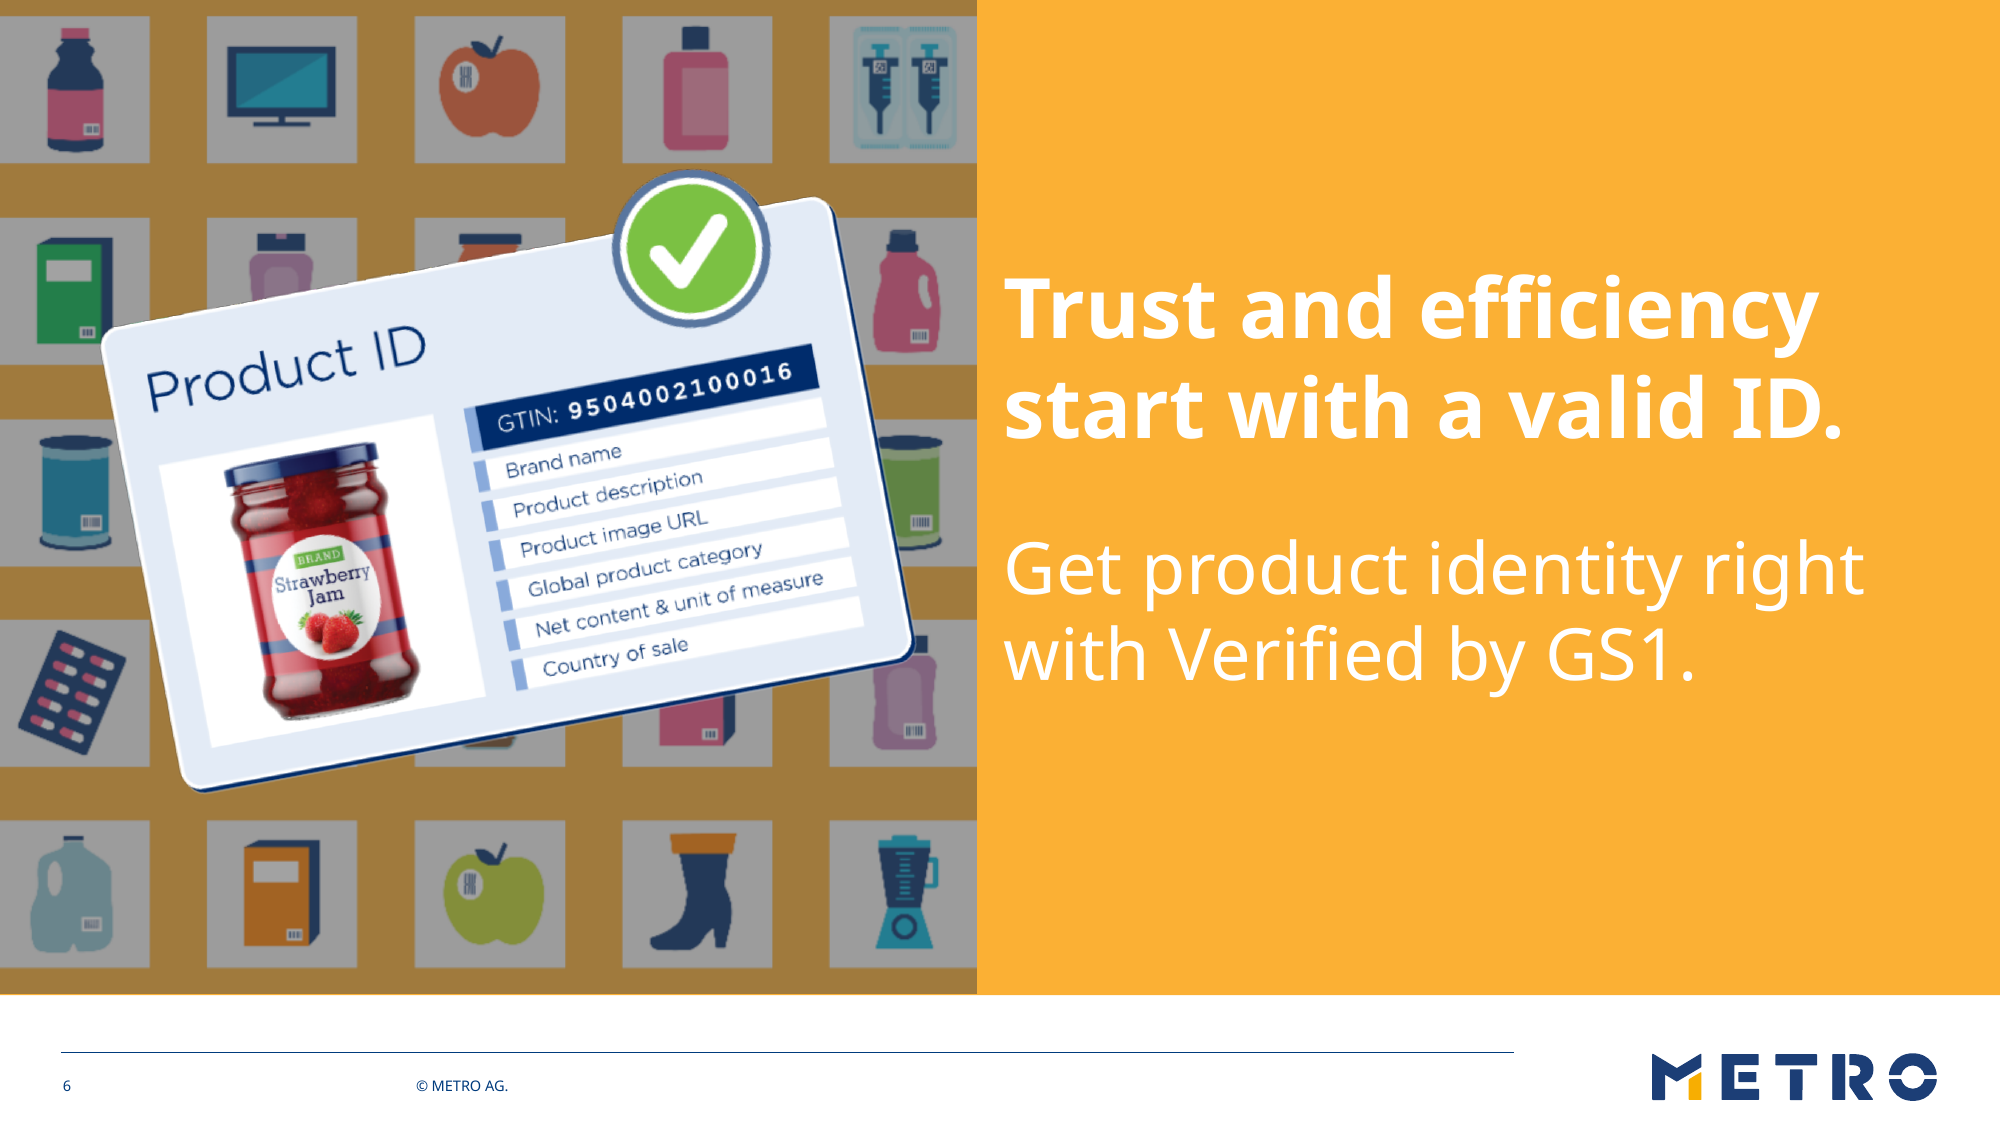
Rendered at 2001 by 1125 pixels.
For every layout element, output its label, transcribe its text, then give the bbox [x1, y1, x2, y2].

slide_number 6 [62, 1076, 113, 1095]
picture [0, 0, 977, 994]
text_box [1652, 1053, 1937, 1101]
text_box [0, 0, 2000, 996]
list Trust and efficiency start with a valid ID. Get product identity right with Verified by GS1. [987, 255, 1990, 784]
